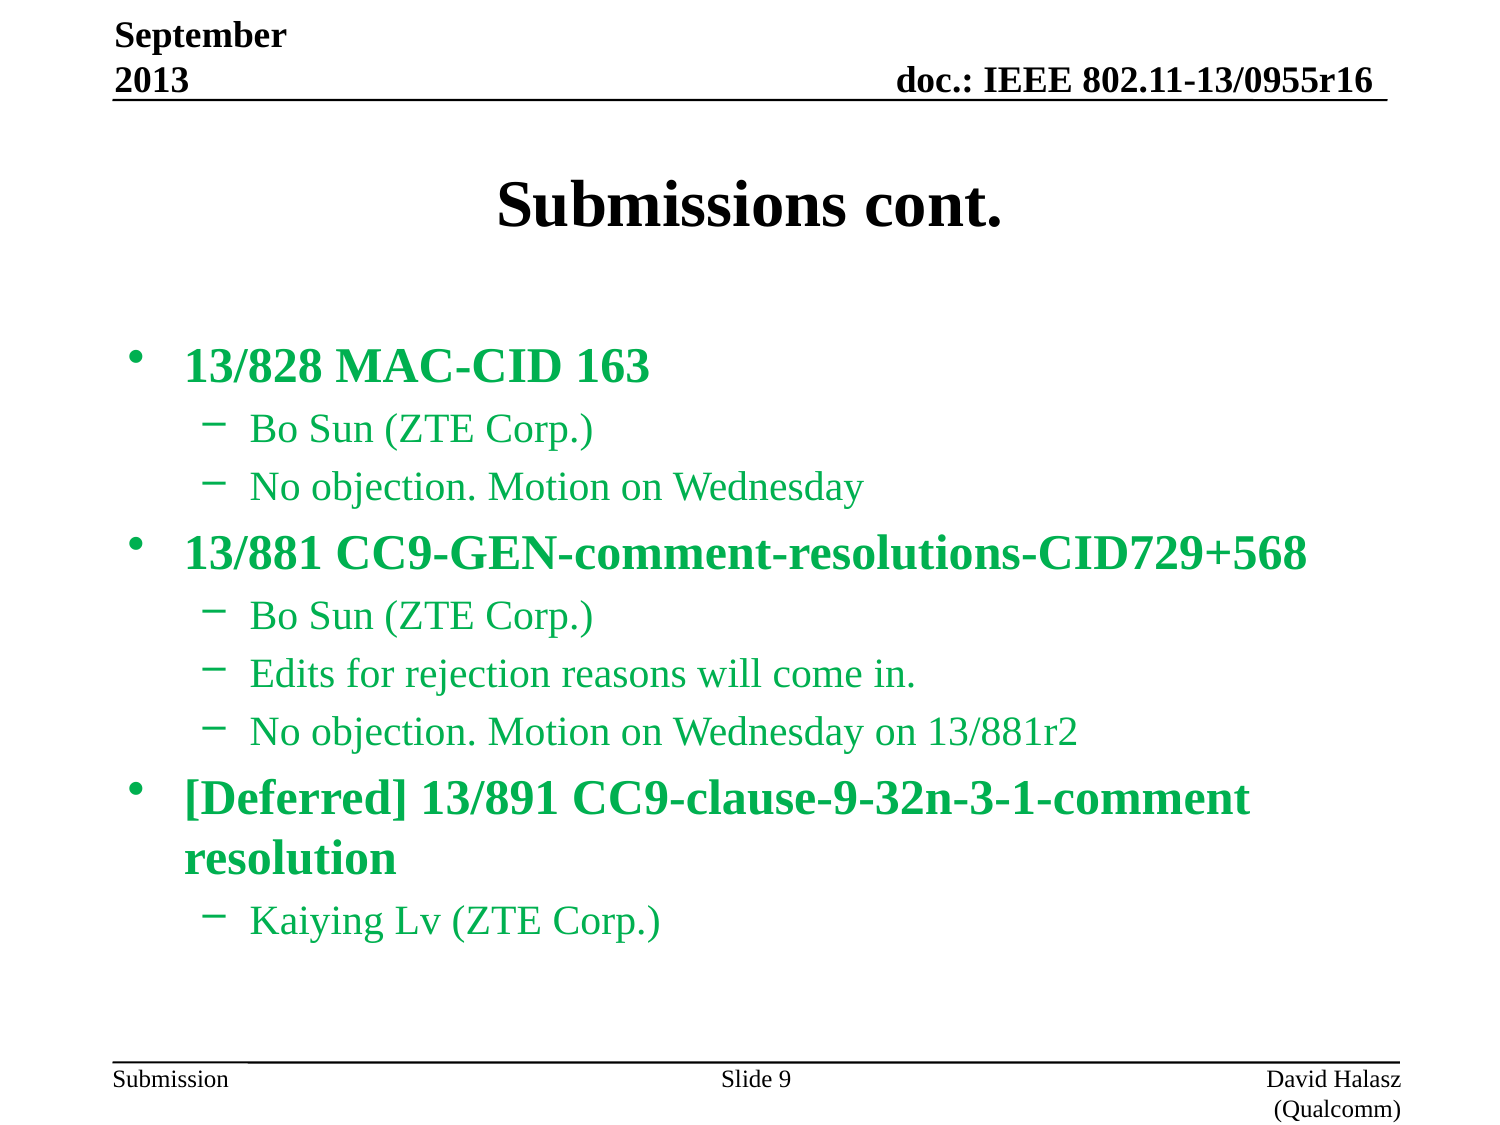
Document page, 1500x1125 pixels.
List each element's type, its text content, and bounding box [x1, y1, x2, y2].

list 13/828 MAC-CID 163 Bo Sun (ZTE Corp.) No objection. Motion on Wednesday 13/881 CC9-GEN-comment-resolutions-CID729+568 Bo Sun (ZTE Corp.) Edits for rejection reasons will come in. No objection. Motion on Wednesday on 13/881r2 [Deferred] 13/891 CC9-clause-9-32n-3-1-comment resolution Kaiying Lv (ZTE Corp.) [112, 324, 1388, 1001]
title Submissions cont. [112, 112, 1388, 288]
slide_number Slide 9 [712, 1061, 800, 1093]
footer David Halasz (Qualcomm) [1264, 1061, 1402, 1093]
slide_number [114, 54, 333, 101]
